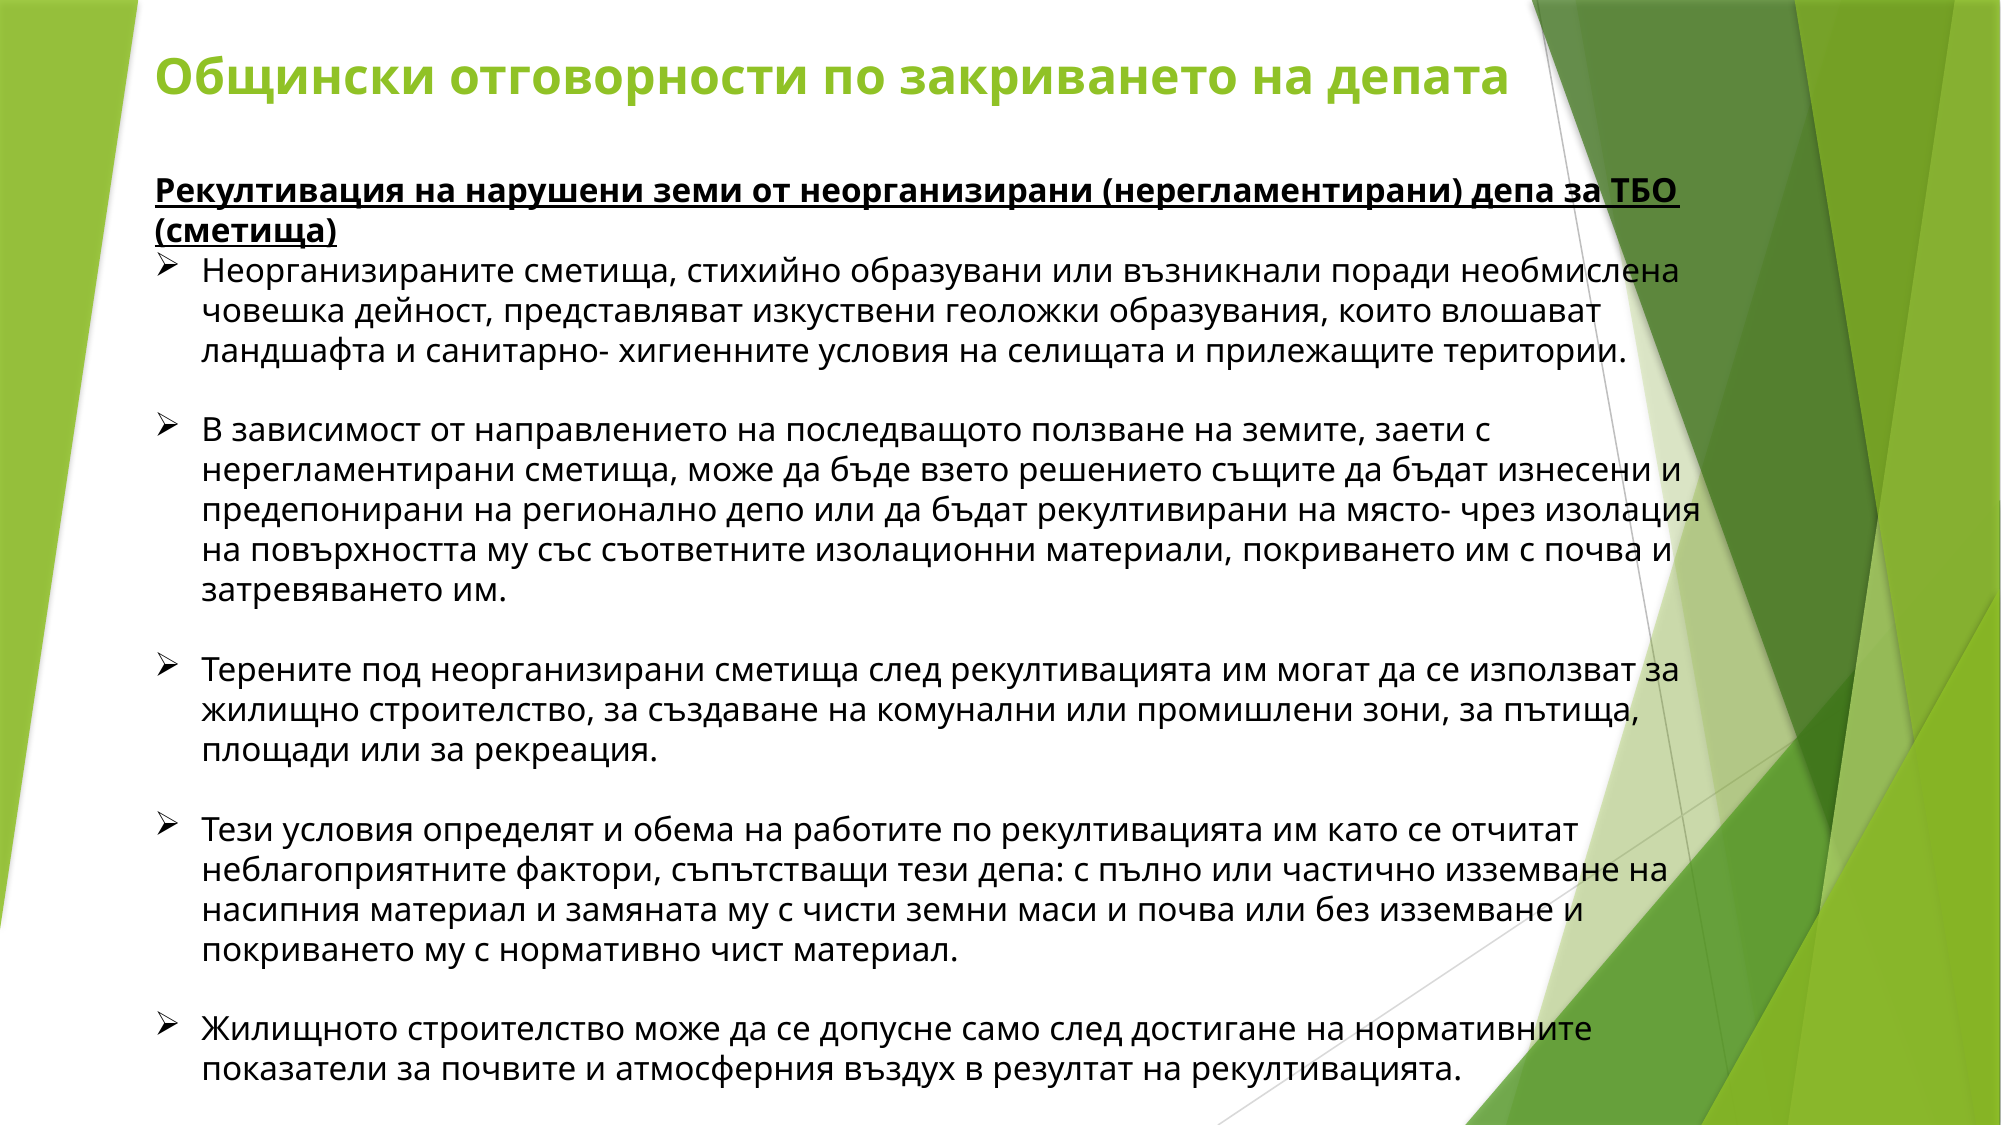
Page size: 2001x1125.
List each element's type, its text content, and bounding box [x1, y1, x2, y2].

text_box Рекултивация на нарушени земи от неорганизирани (нерегламентирани) депа за ТБО (сметища) Неорганизираните сметища, стихийно образувани или възникнали поради необмислена човешка дейност, представляват изкуствени геоложки образувания, които влошават ландшафта и санитарно- хигиенните условия на селищата и прилежащите територии. В зависимост от направлението на последващото ползване на земите, заети с нерегламентирани сметища, може да бъде взето решението същите да бъдат изнесени и предепонирани на регионално депо или да бъдат рекултивирани на място- чрез изолация на повърхността му със съответните изолационни материали, покриването им с почва и затревяването им. Терените под неорганизирани сметища след рекултивацията им могат да се използват за жилищно строителство, за създаване на комунални или промишлени зони, за пътища, площади или за рекреация. Тези условия определят и обема на работите по рекултивацията им като се отчитат неблагоприятните фактори, съпътстващи тези депа: с пълно или частично изземване на насипния материал и замяната му с чисти земни маси и почва или без изземване и покриването му с нормативно чист материал. Жилищното строителство може да се допусне само след достигане на нормативните показатели за почвите и атмосферния въздух в резултат на рекултивацията. [139, 111, 1723, 1125]
text_box Общински отговорности по закриването на депата [139, 25, 1646, 113]
